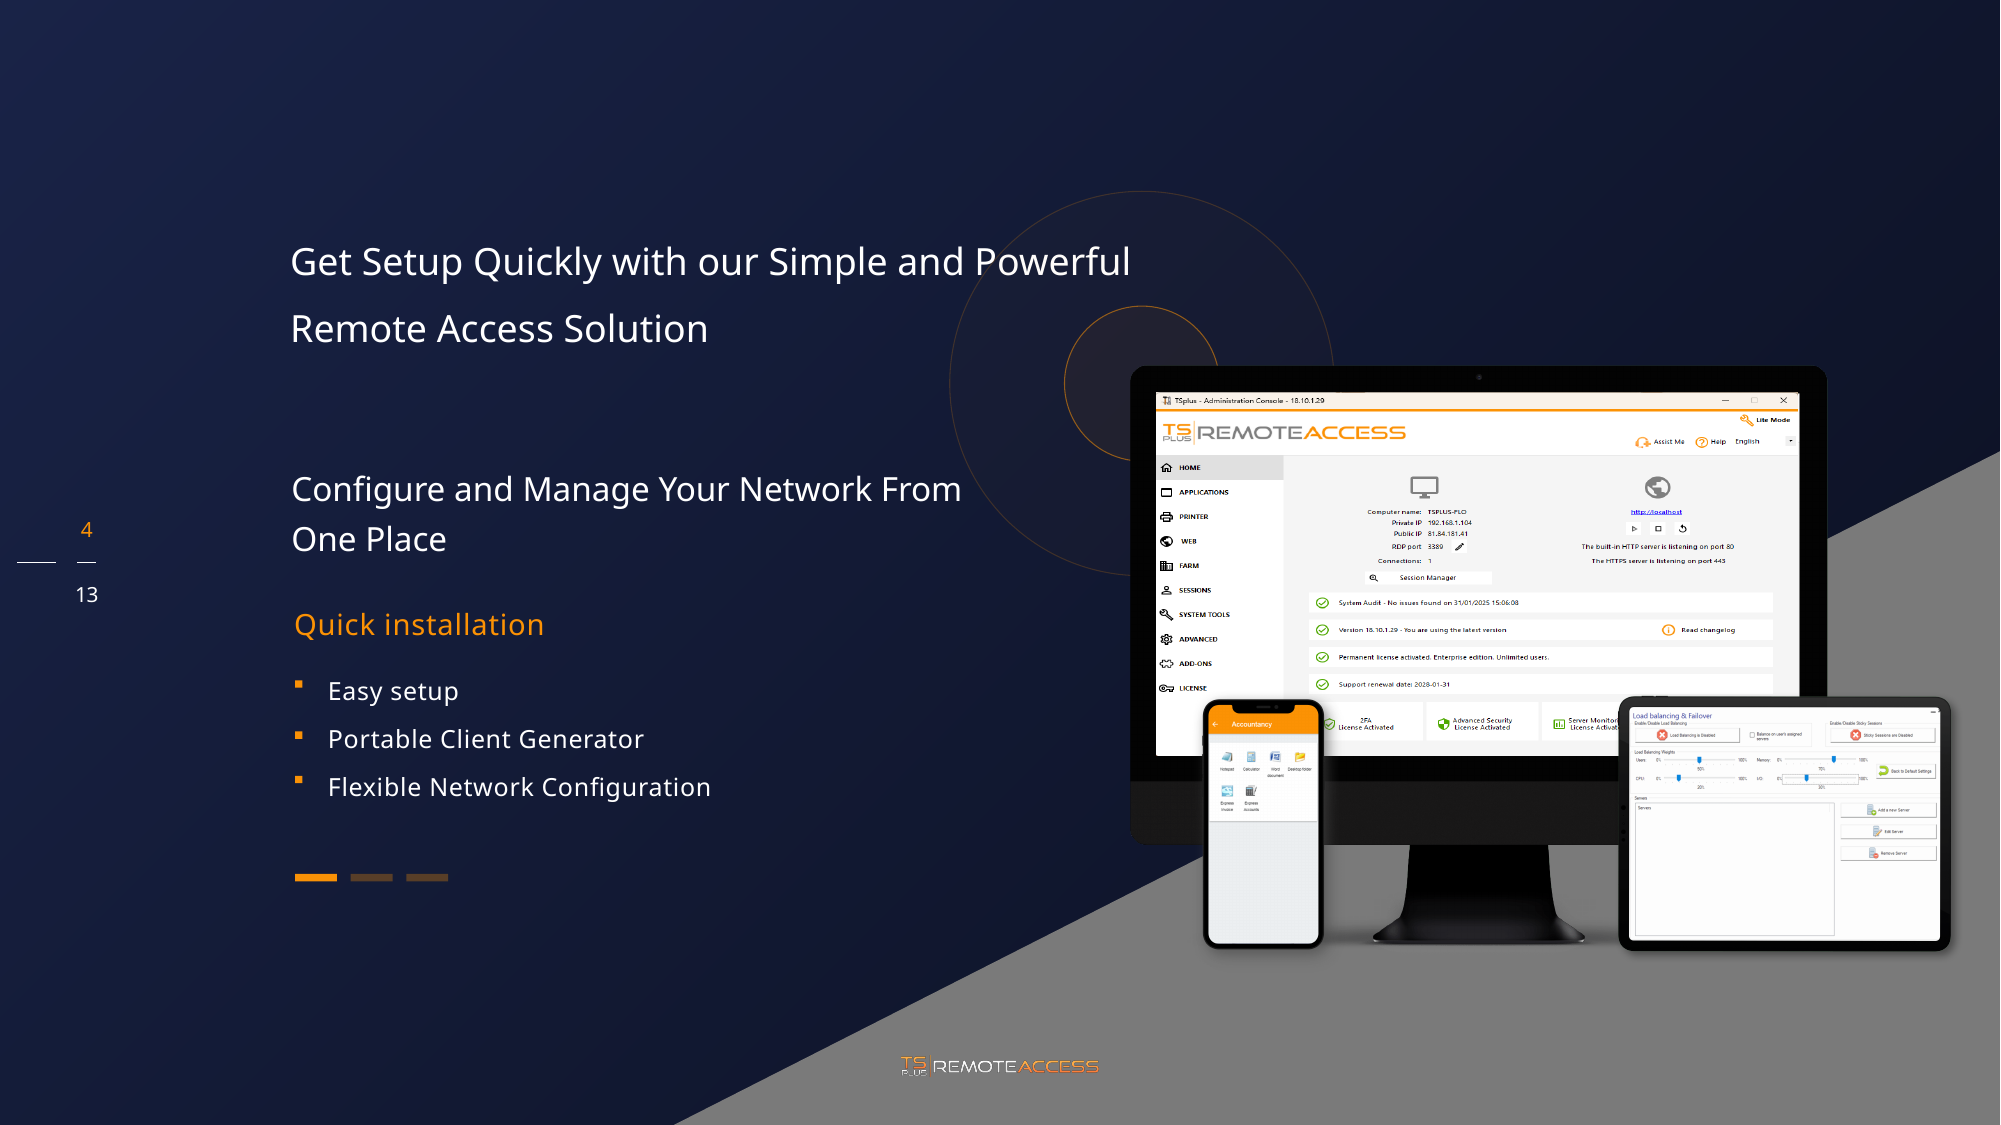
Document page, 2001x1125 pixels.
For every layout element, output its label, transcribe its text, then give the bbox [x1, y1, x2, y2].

text_box Easy setup Portable Client Generator Flexible Network Configuration [325, 658, 858, 801]
text_box 13 [0, 581, 174, 607]
text_box [294, 730, 304, 740]
text_box [294, 679, 304, 689]
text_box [949, 191, 1335, 576]
text_box 4 [0, 517, 174, 543]
text_box Configure and Manage Your Network From One Place [291, 458, 949, 559]
text_box Quick installation [291, 603, 719, 641]
picture [901, 1055, 1099, 1078]
text_box [294, 775, 304, 784]
text_box [671, 450, 2000, 1125]
text_box [350, 873, 394, 882]
text_box [405, 873, 449, 882]
picture [1029, 324, 1966, 1035]
text_box [294, 873, 338, 882]
text_box Get Setup Quickly with our Simple and Powerful Remote Access Solution [275, 209, 949, 358]
